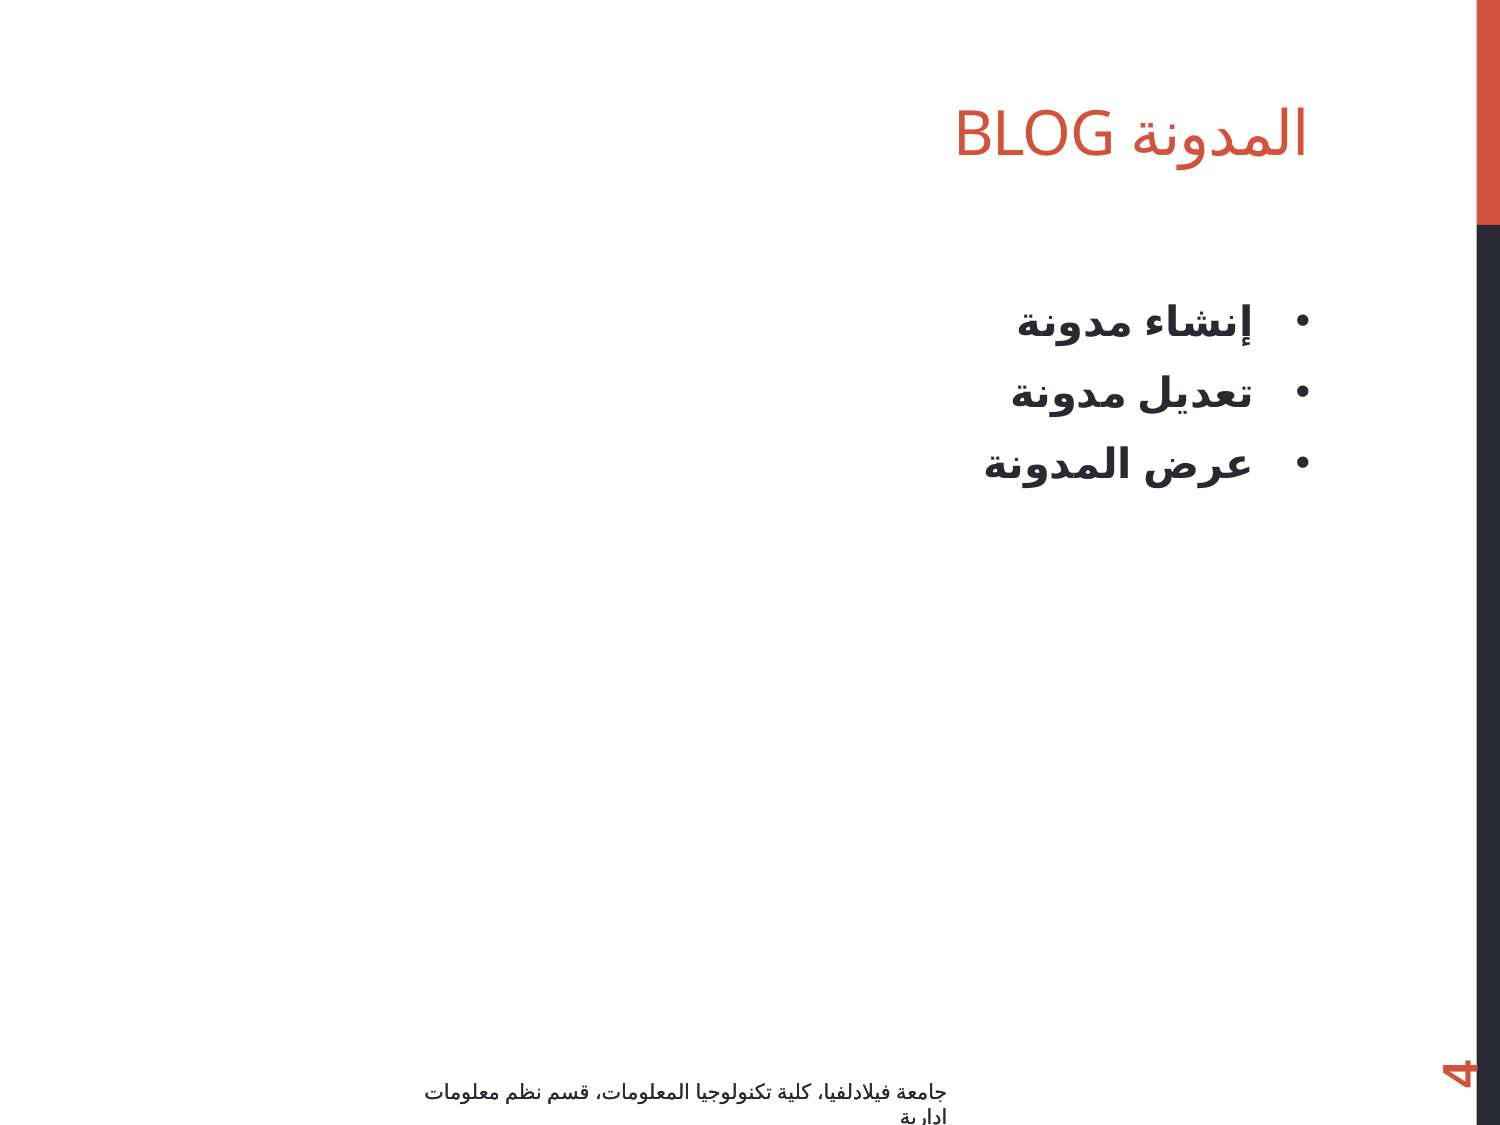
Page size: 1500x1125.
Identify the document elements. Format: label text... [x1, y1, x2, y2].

slide_number 4 [1427, 887, 1488, 1104]
title المدونة Blog [75, 24, 1325, 250]
list إنشاء مدونة تعديل مدونة عرض المدونة [75, 287, 1325, 1005]
